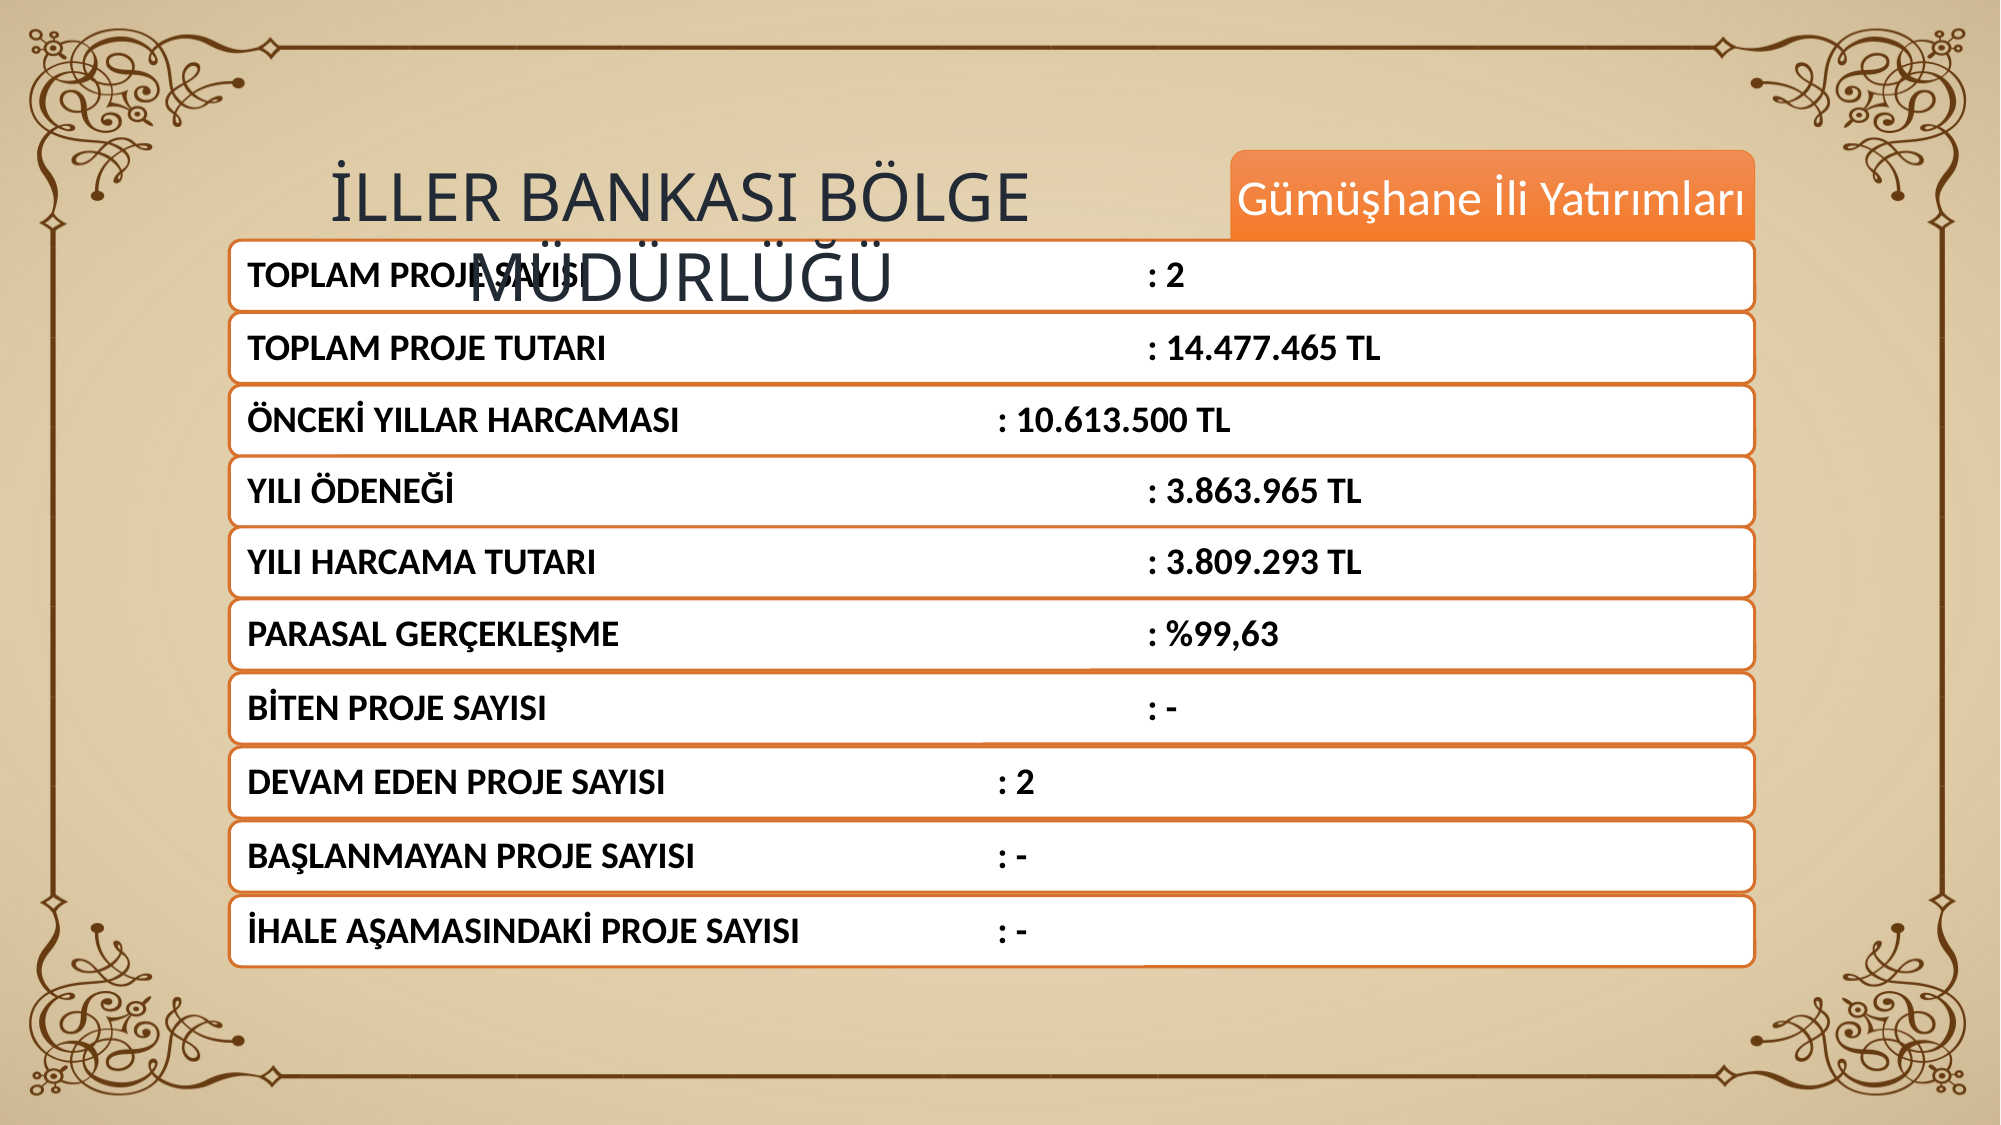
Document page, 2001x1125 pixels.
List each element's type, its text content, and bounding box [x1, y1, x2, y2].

text_box İLLER BANKASI BÖLGE MÜDÜRLÜĞÜ [104, 147, 1259, 323]
text_box Gümüşhane İli Yatırımları [1221, 158, 1763, 233]
text_box [1232, 149, 1754, 158]
picture [0, 0, 2001, 1125]
text_box [1230, 233, 1756, 241]
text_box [229, 239, 1755, 1013]
